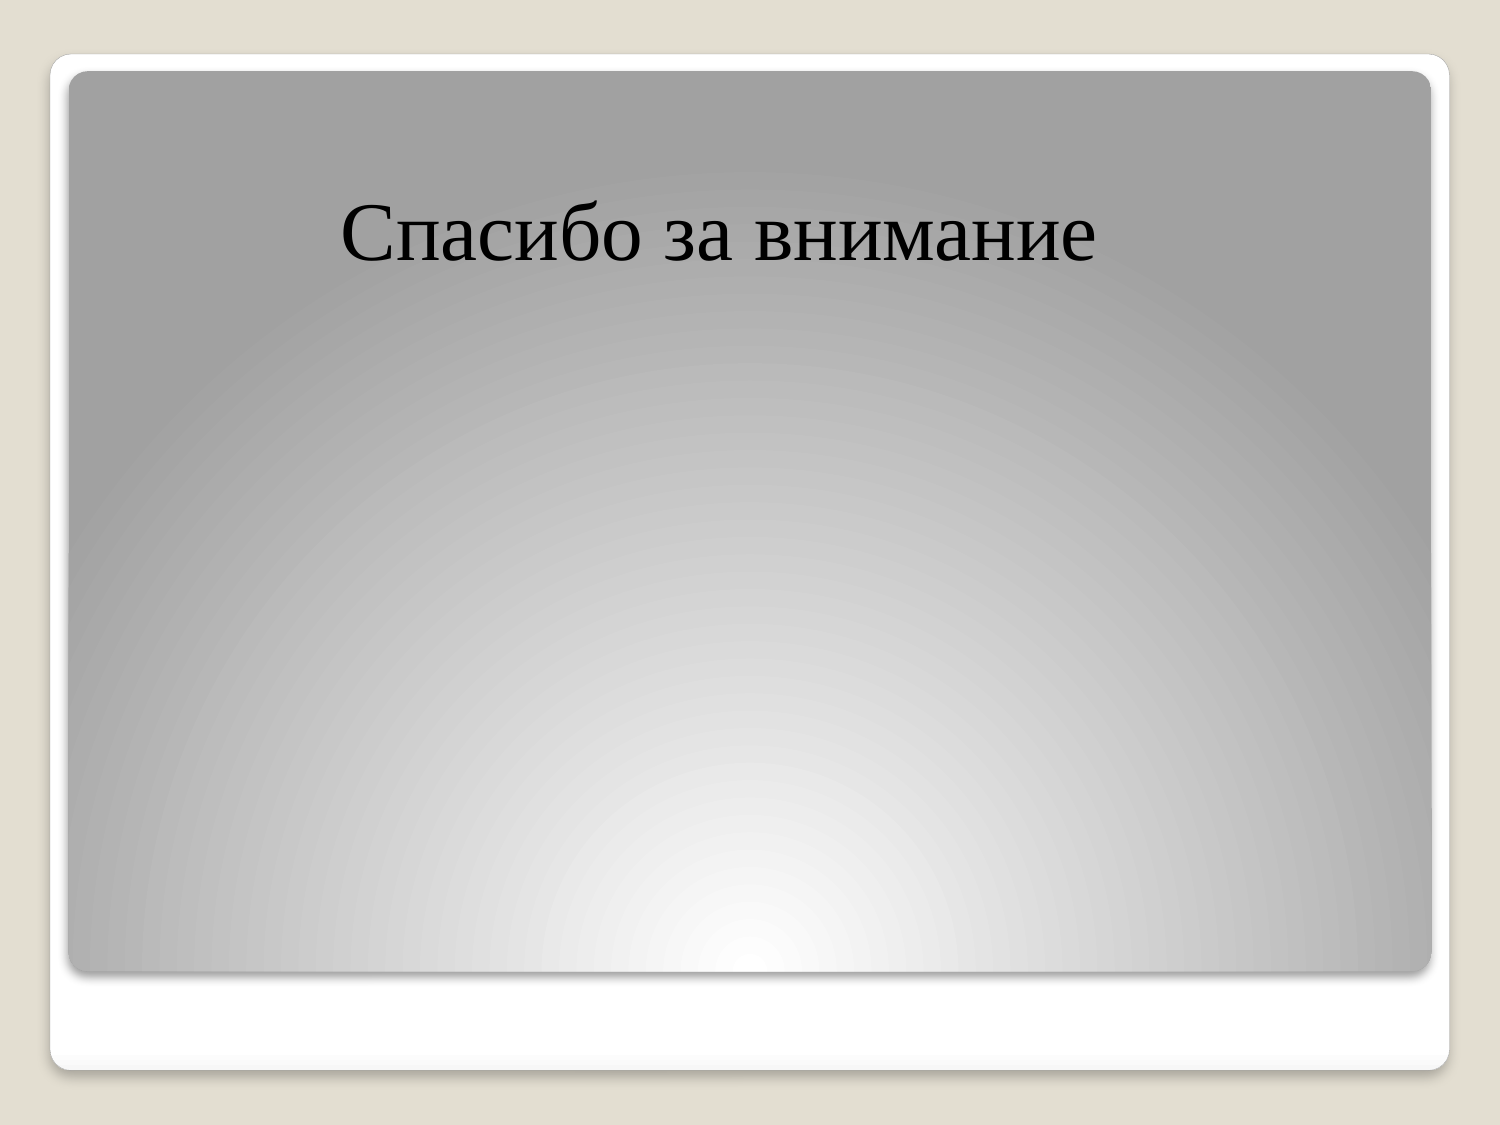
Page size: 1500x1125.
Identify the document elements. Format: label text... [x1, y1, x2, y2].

list Спасибо за внимание [82, 86, 1425, 774]
